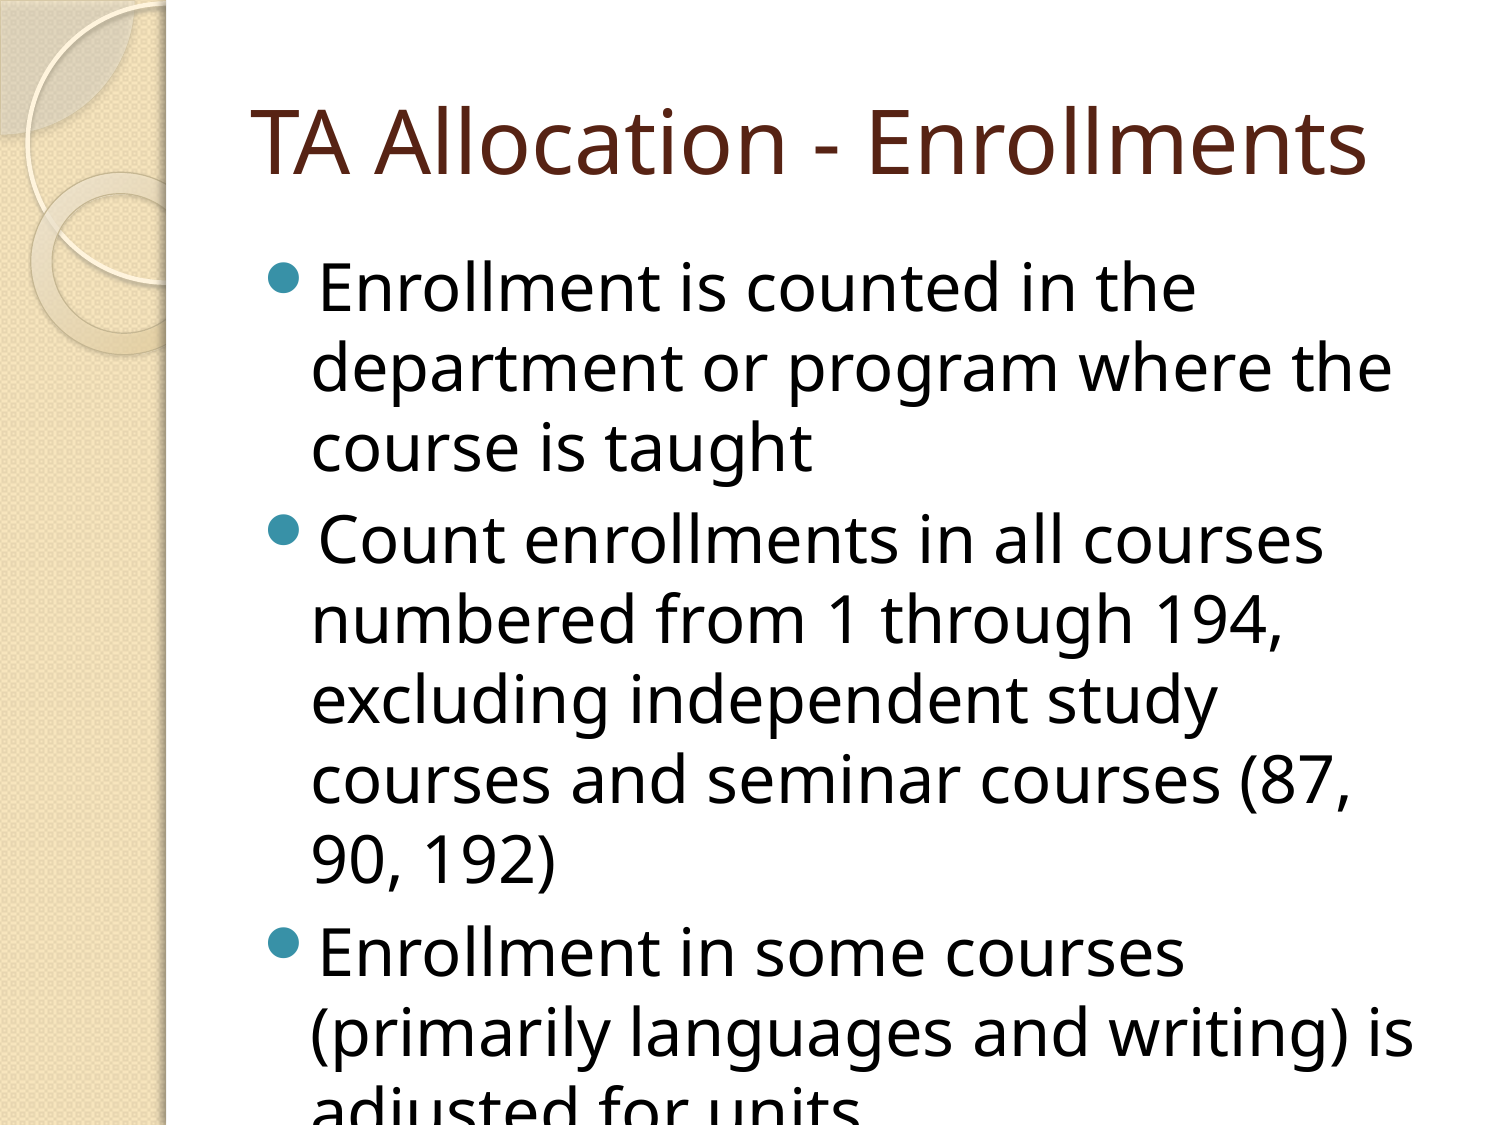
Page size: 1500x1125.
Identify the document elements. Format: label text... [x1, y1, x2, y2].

title TA Allocation - Enrollments [235, 45, 1466, 233]
list Enrollment is counted in the department or program where the course is taught Count enrollments in all courses numbered from 1 through 194, excluding independent study courses and seminar courses (87, 90, 192) Enrollment in some courses (primarily languages and writing) is adjusted for units [235, 237, 1466, 1025]
